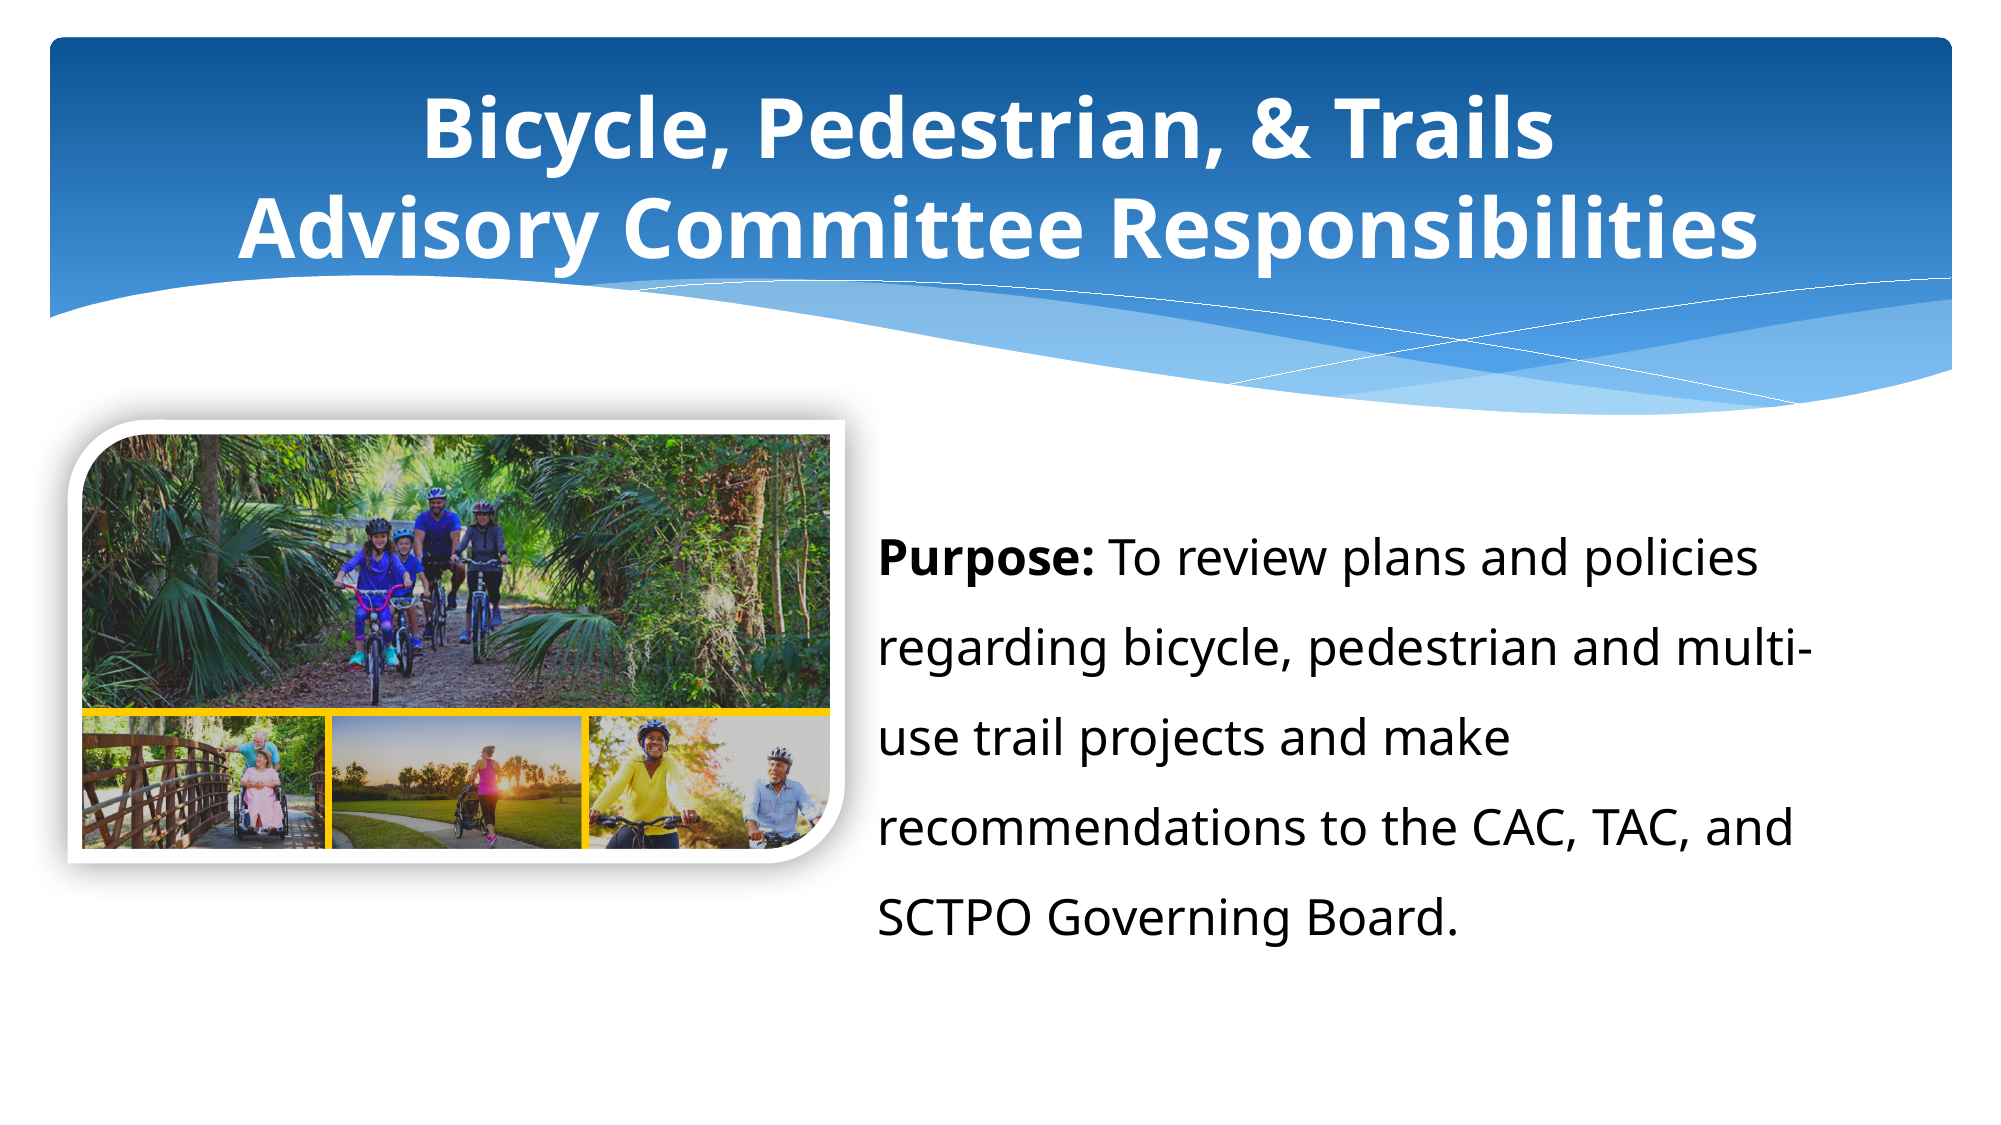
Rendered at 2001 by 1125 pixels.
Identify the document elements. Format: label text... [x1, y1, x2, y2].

title Bicycle, Pedestrian, & Trails Advisory Committee Responsibilities [83, 87, 1917, 263]
list Purpose: To review plans and policies regarding bicycle, pedestrian and multi-use trail projects and make recommendations to the CAC, TAC, and SCTPO Governing Board. [862, 487, 1850, 969]
picture [74, 426, 838, 857]
